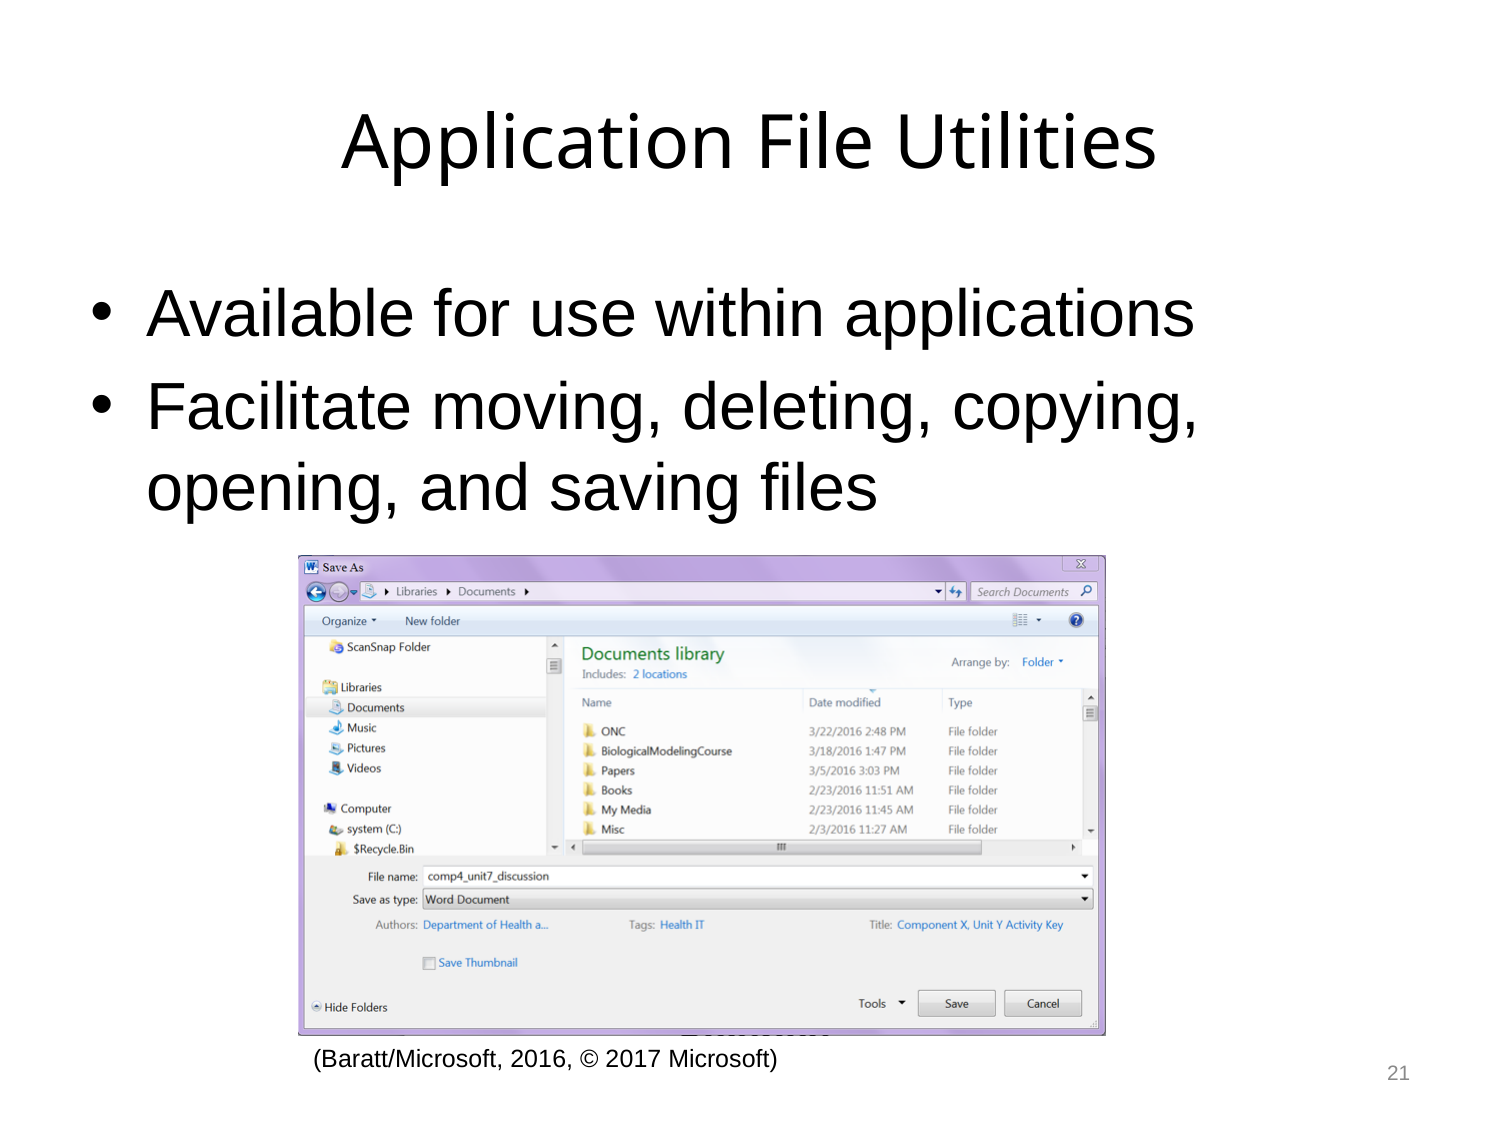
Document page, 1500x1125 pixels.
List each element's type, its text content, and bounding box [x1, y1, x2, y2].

slide_number 21 [1341, 1027, 1425, 1118]
list (Baratt/Microsoft, 2016, © 2017 Microsoft) [298, 1043, 823, 1081]
list Available for use within applications Facilitate moving, deleting, copying, opening, and saving files [75, 262, 1329, 556]
title Application File Utilities [75, 45, 1425, 233]
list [297, 554, 1106, 1036]
